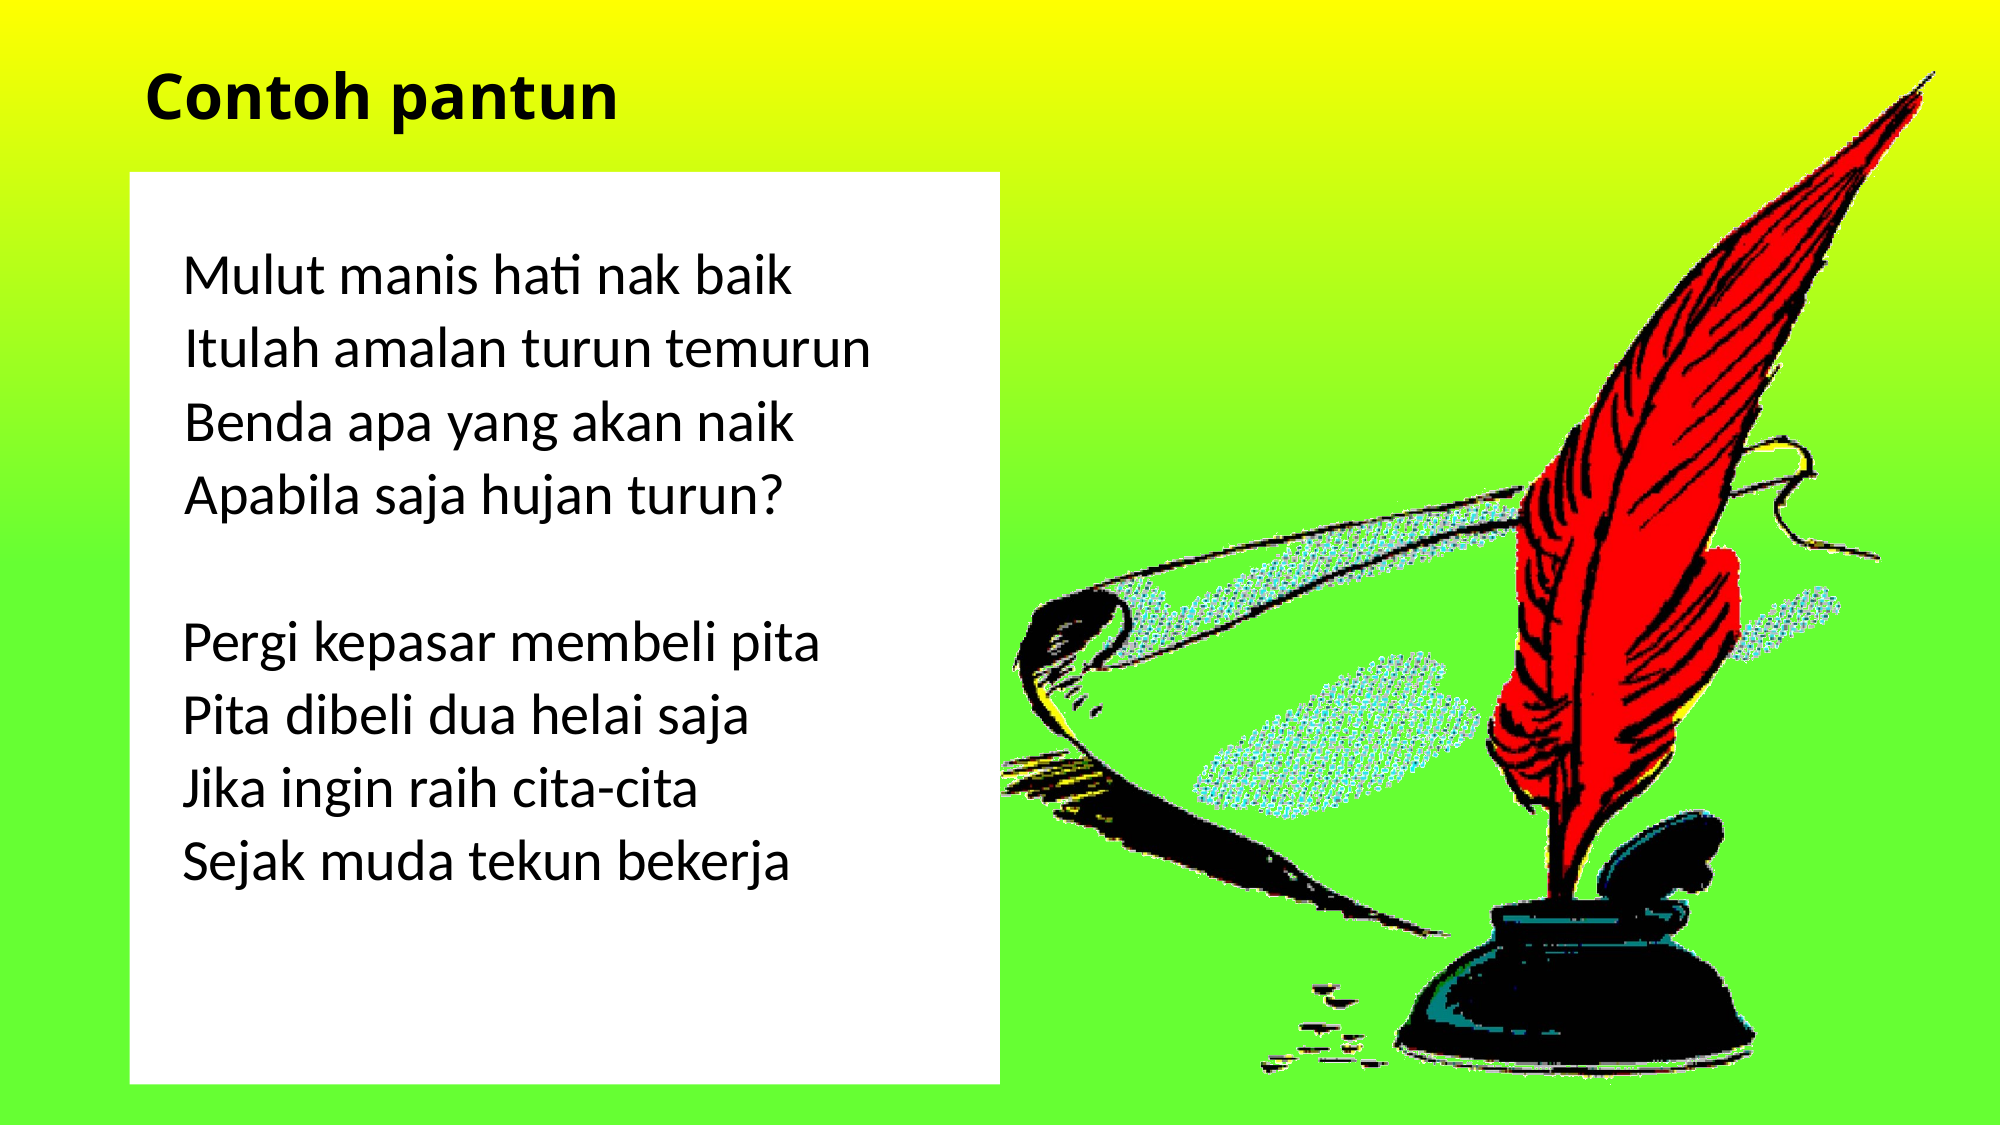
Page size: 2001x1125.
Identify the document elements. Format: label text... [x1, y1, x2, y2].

title Contoh pantun [129, 49, 1480, 143]
picture [999, 68, 1943, 1085]
list Mulut manis hati nak baik Itulah amalan turun temurun Benda apa yang akan naik Apabila saja hujan turun? Pergi kepasar membeli pita Pita dibeli dua helai saja Jika ingin raih cita-cita Sejak muda tekun bekerja [129, 171, 999, 1085]
